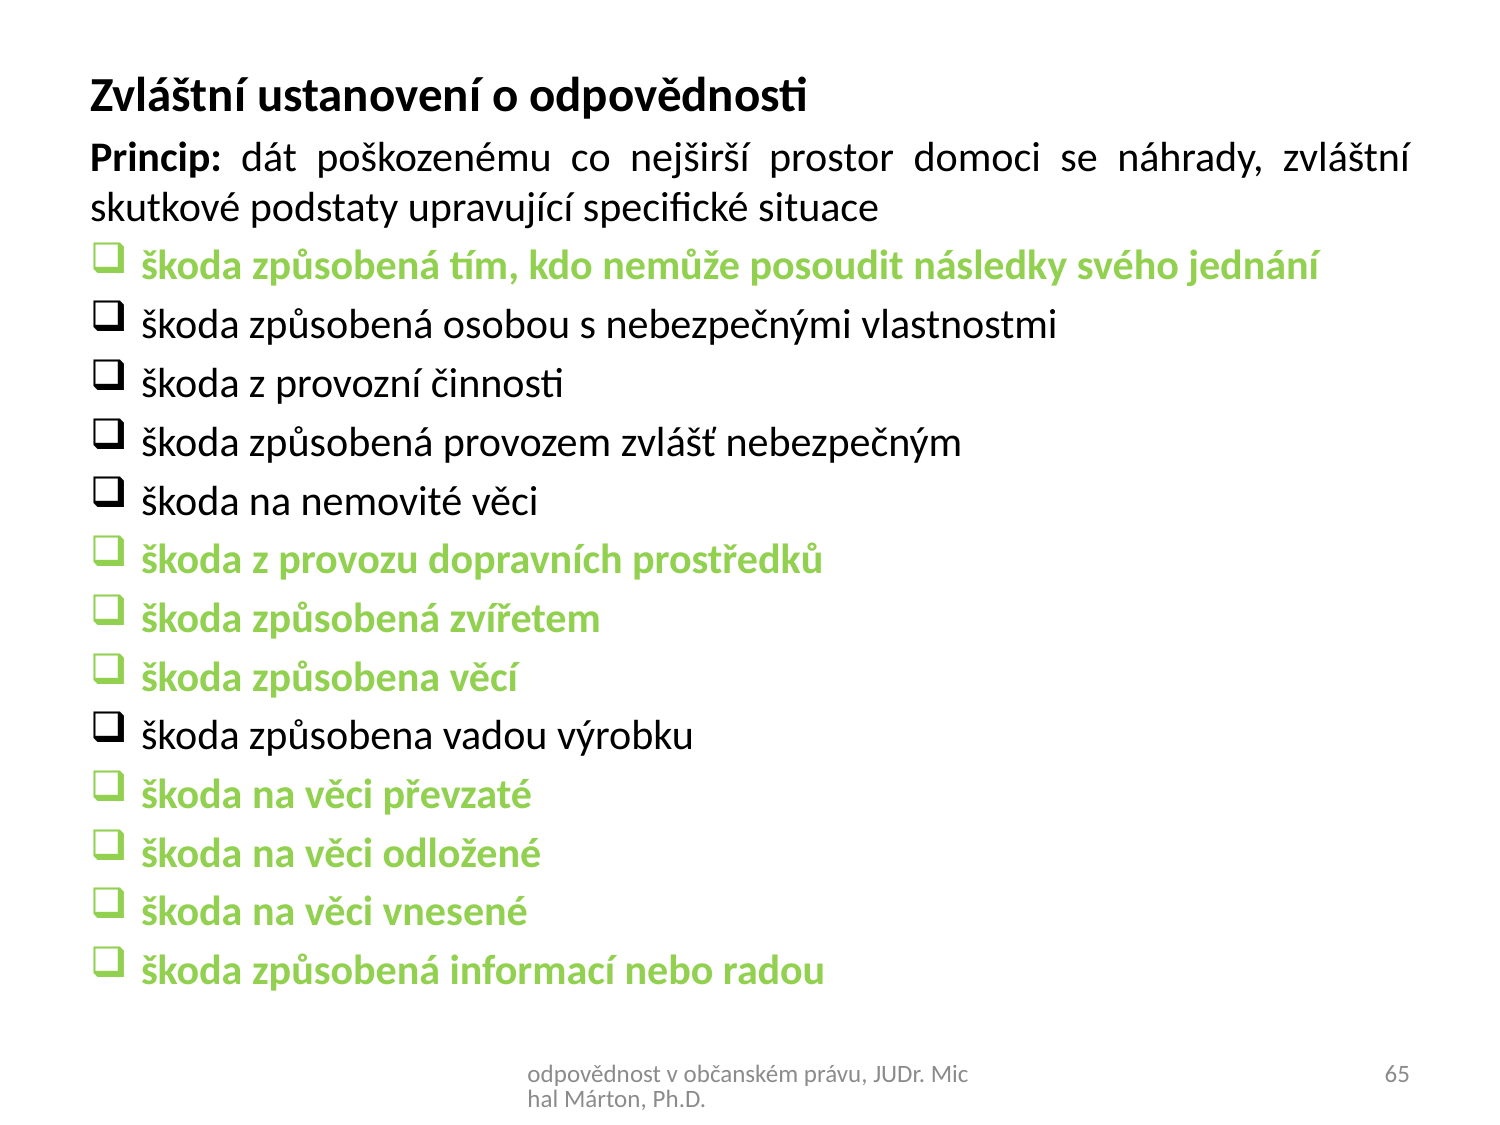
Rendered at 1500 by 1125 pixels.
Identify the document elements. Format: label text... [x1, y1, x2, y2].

footer odpovědnost v občanském právu, JUDr. Michal Márton, Ph.D. [512, 1042, 988, 1103]
slide_number 65 [1074, 1042, 1425, 1103]
list Zvláštní ustanovení o odpovědnosti Princip: dát poškozenému co nejširší prostor domoci se náhrady, zvláštní skutkové podstaty upravující specifické situace škoda způsobená tím, kdo nemůže posoudit následky svého jednání škoda způsobená osobou s nebezpečnými vlastnostmi škoda z provozní činnosti škoda způsobená provozem zvlášť nebezpečným škoda na nemovité věci škoda z provozu dopravních prostředků škoda způsobená zvířetem škoda způsobena věcí škoda způsobena vadou výrobku škoda na věci převzaté škoda na věci odložené škoda na věci vnesené škoda způsobená informací nebo radou [75, 54, 1425, 1005]
